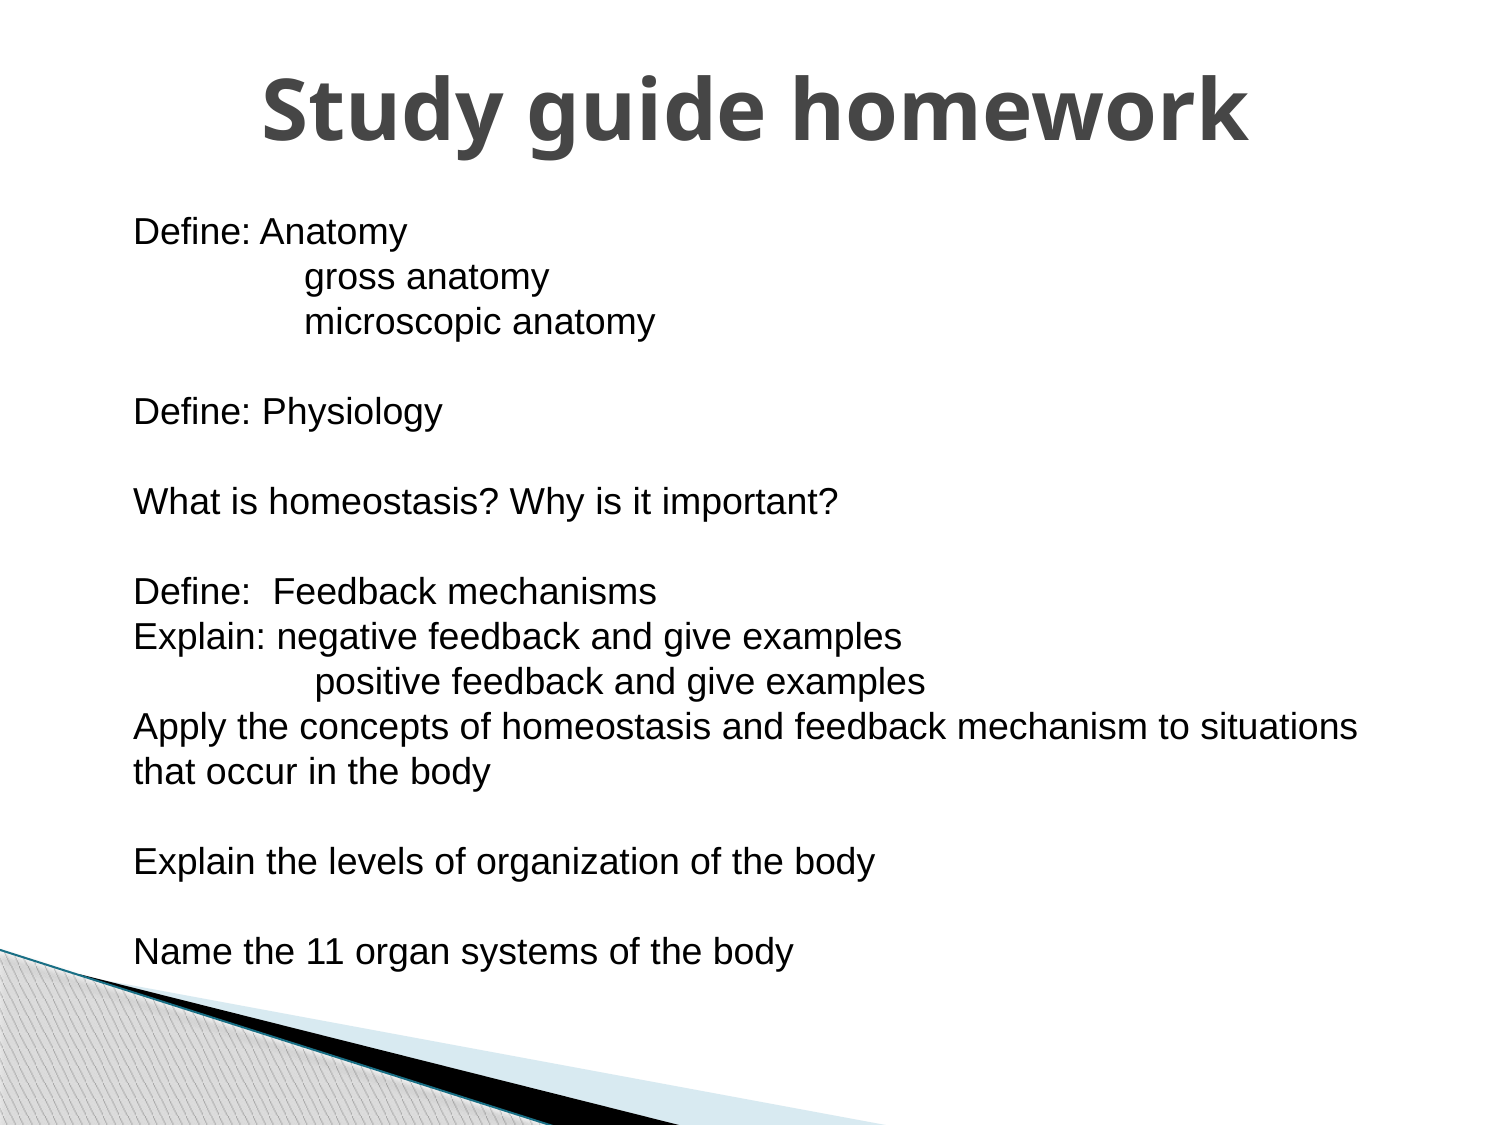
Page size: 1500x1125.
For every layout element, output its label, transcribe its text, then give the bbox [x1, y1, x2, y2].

title Study guide homework [80, 12, 1431, 200]
text_box Define: Anatomy gross anatomy microscopic anatomy Define: Physiology What is homeostasis? Why is it important? Define: Feedback mechanisms Explain: negative feedback and give examples positive feedback and give examples Apply the concepts of homeostasis and feedback mechanism to situations that occur in the body Explain the levels of organization of the body Name the 11 organ systems of the body [118, 200, 1394, 1040]
